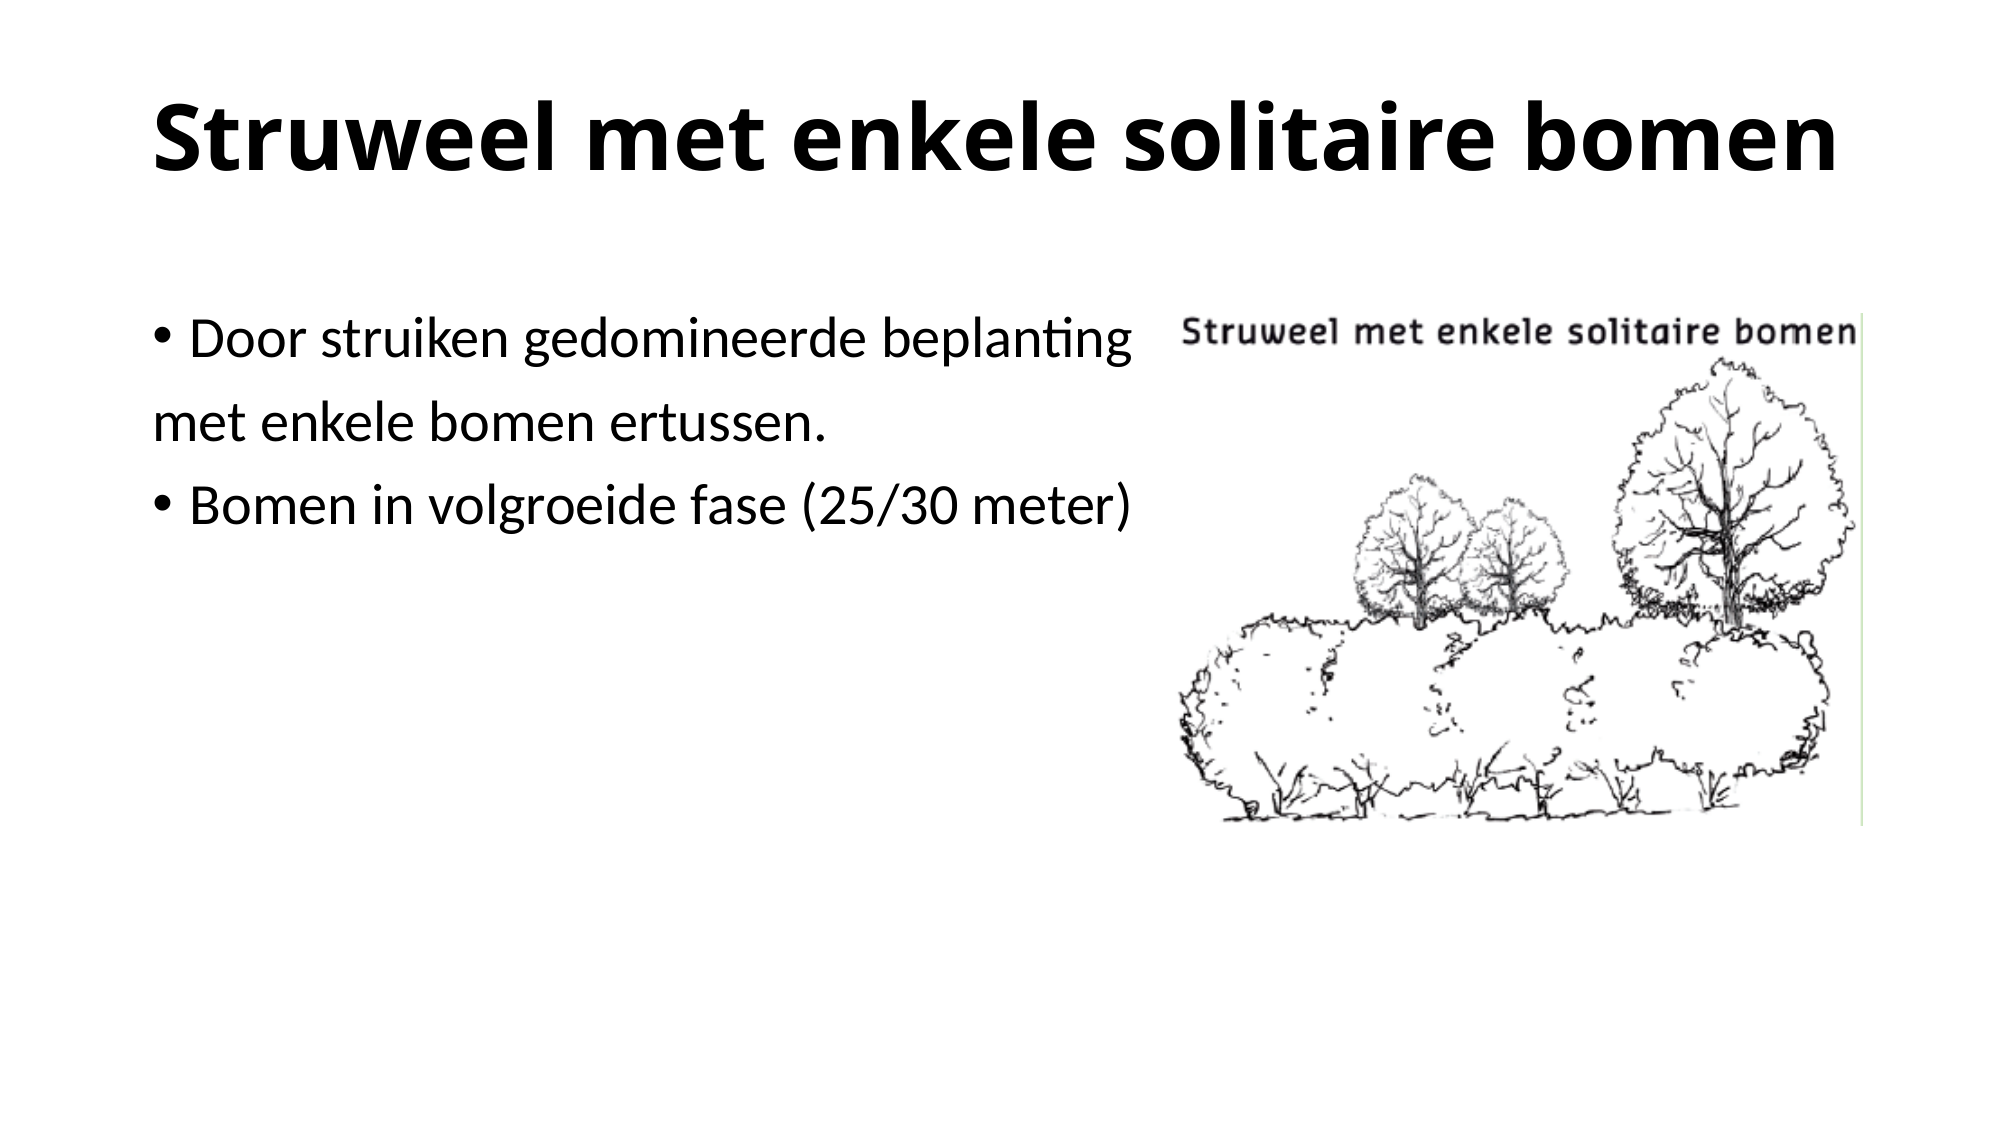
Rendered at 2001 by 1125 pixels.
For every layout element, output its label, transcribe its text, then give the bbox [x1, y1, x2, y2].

picture [1175, 313, 1863, 826]
title Struweel met enkele solitaire bomen [137, 59, 1863, 221]
list Door struiken gedomineerde beplanting met enkele bomen ertussen. Bomen in volgroeide fase (25/30 meter) [137, 299, 1863, 1014]
